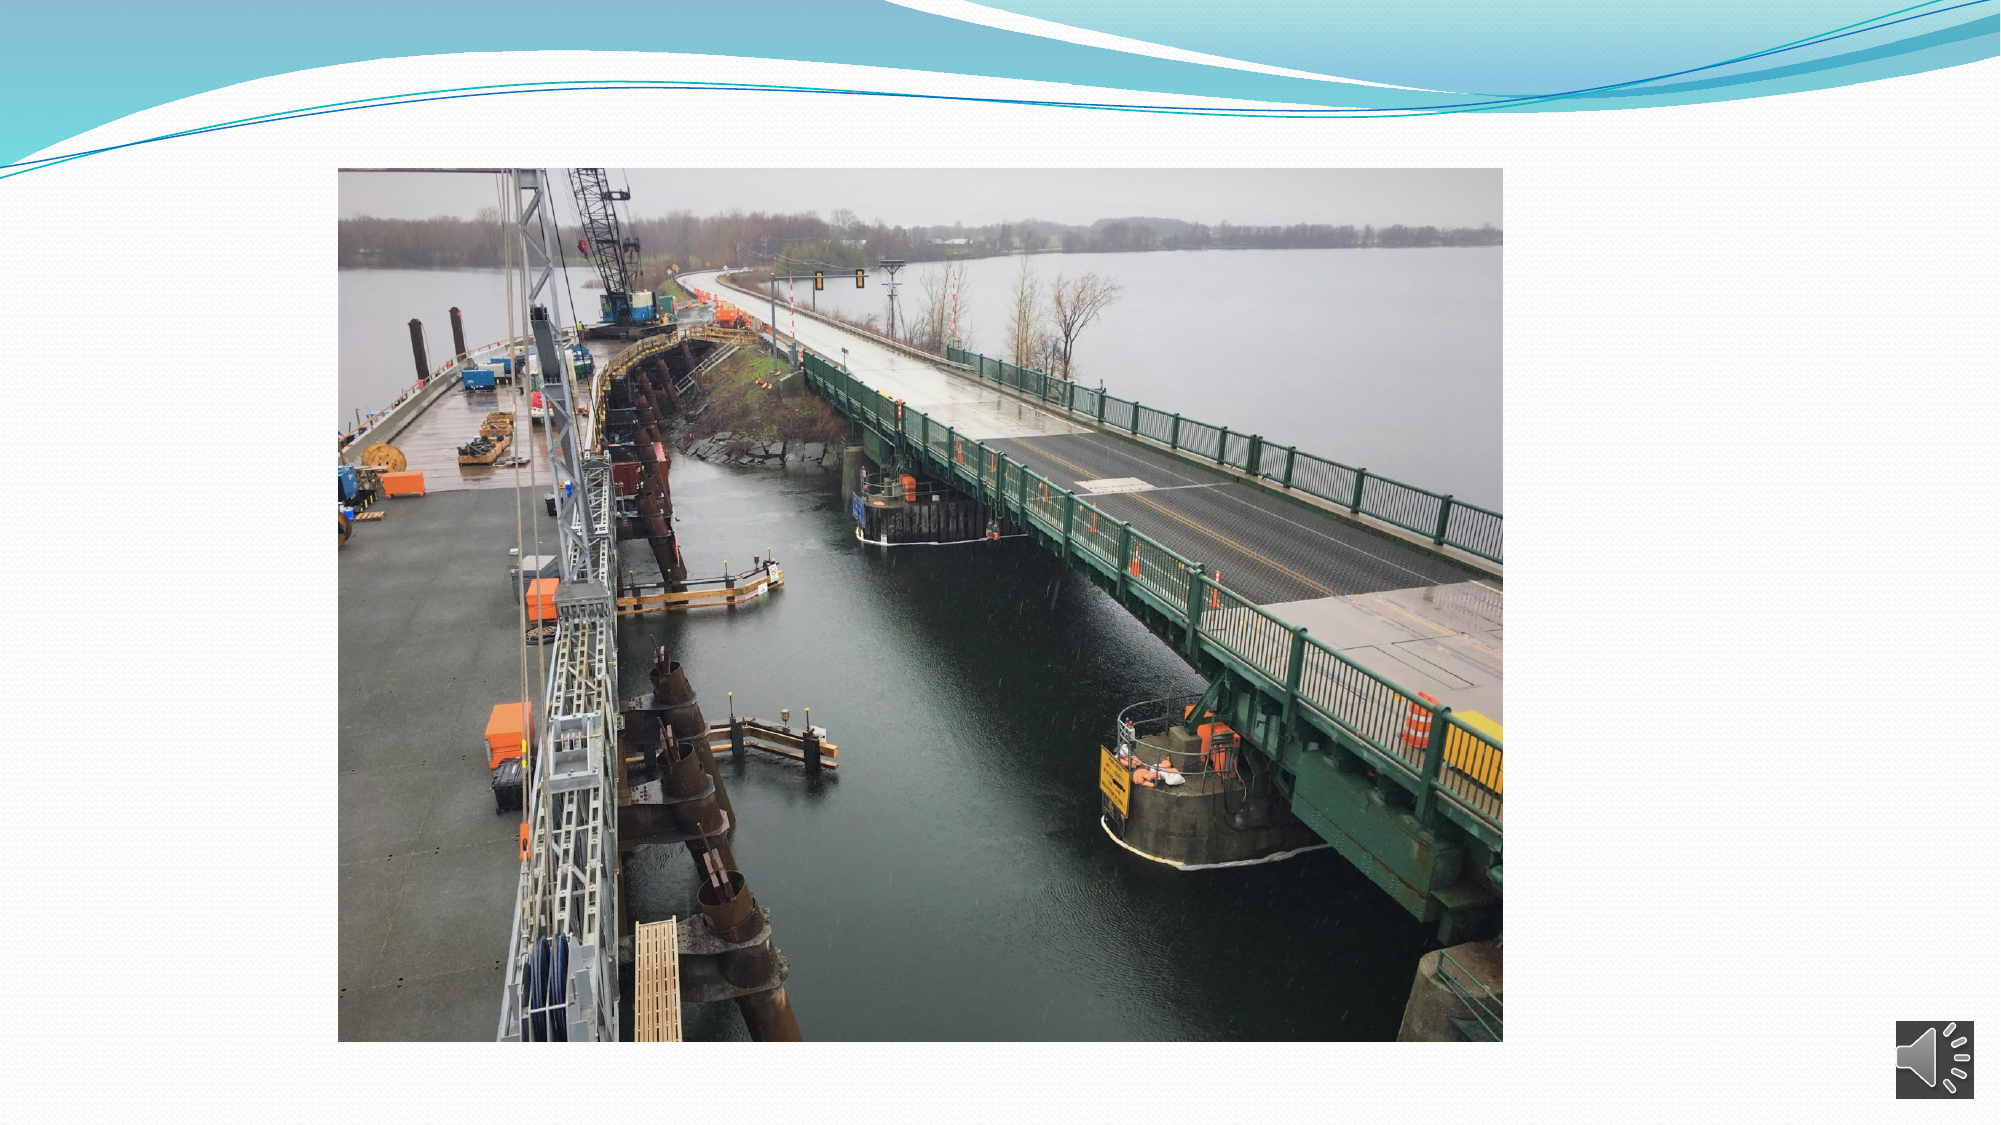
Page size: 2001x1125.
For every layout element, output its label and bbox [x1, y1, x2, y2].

picture [1894, 1019, 1976, 1101]
picture [338, 168, 1504, 1043]
